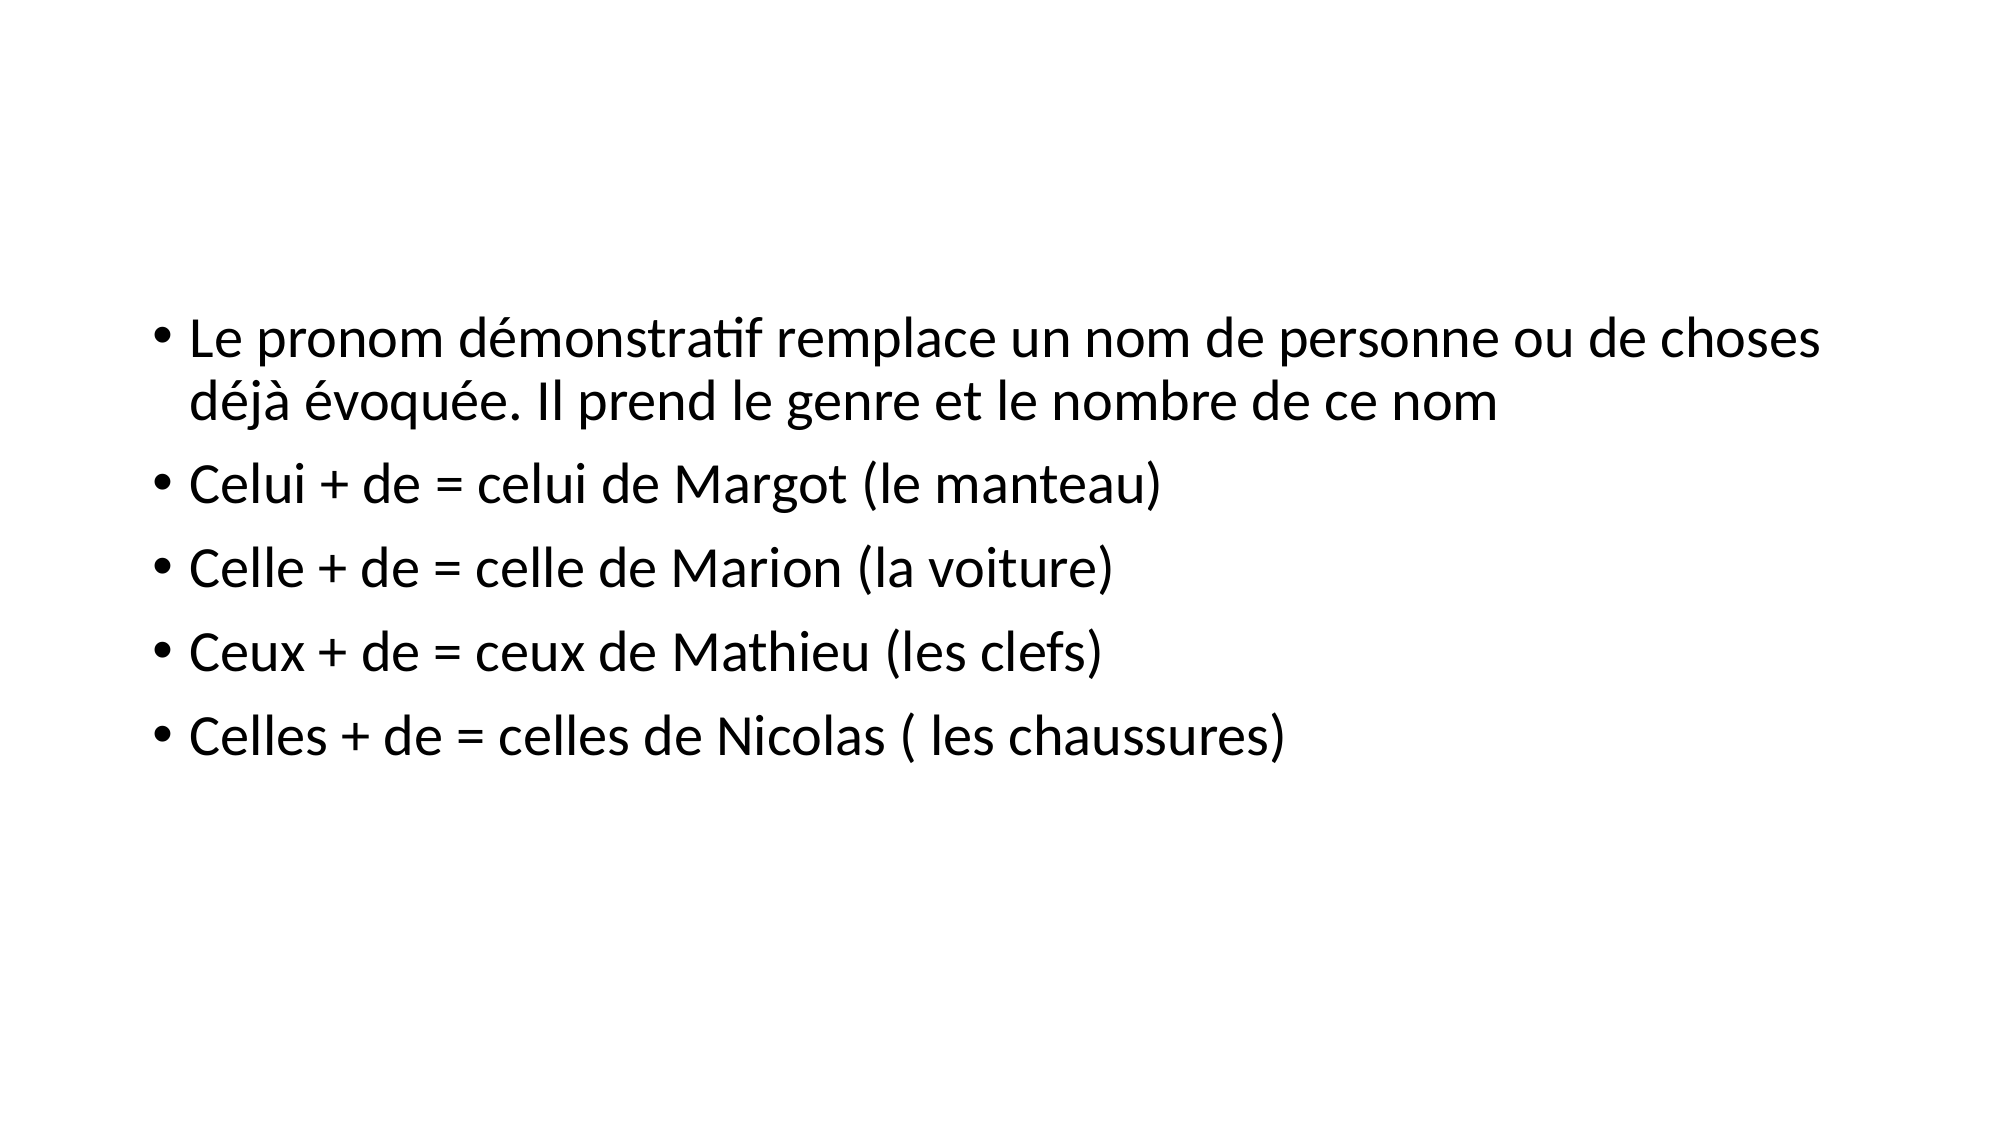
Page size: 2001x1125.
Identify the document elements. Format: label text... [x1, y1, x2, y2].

list Le pronom démonstratif remplace un nom de personne ou de choses déjà évoquée. Il prend le genre et le nombre de ce nom Celui + de = celui de Margot (le manteau) Celle + de = celle de Marion (la voiture) Ceux + de = ceux de Mathieu (les clefs) Celles + de = celles de Nicolas ( les chaussures) [137, 299, 1863, 1014]
